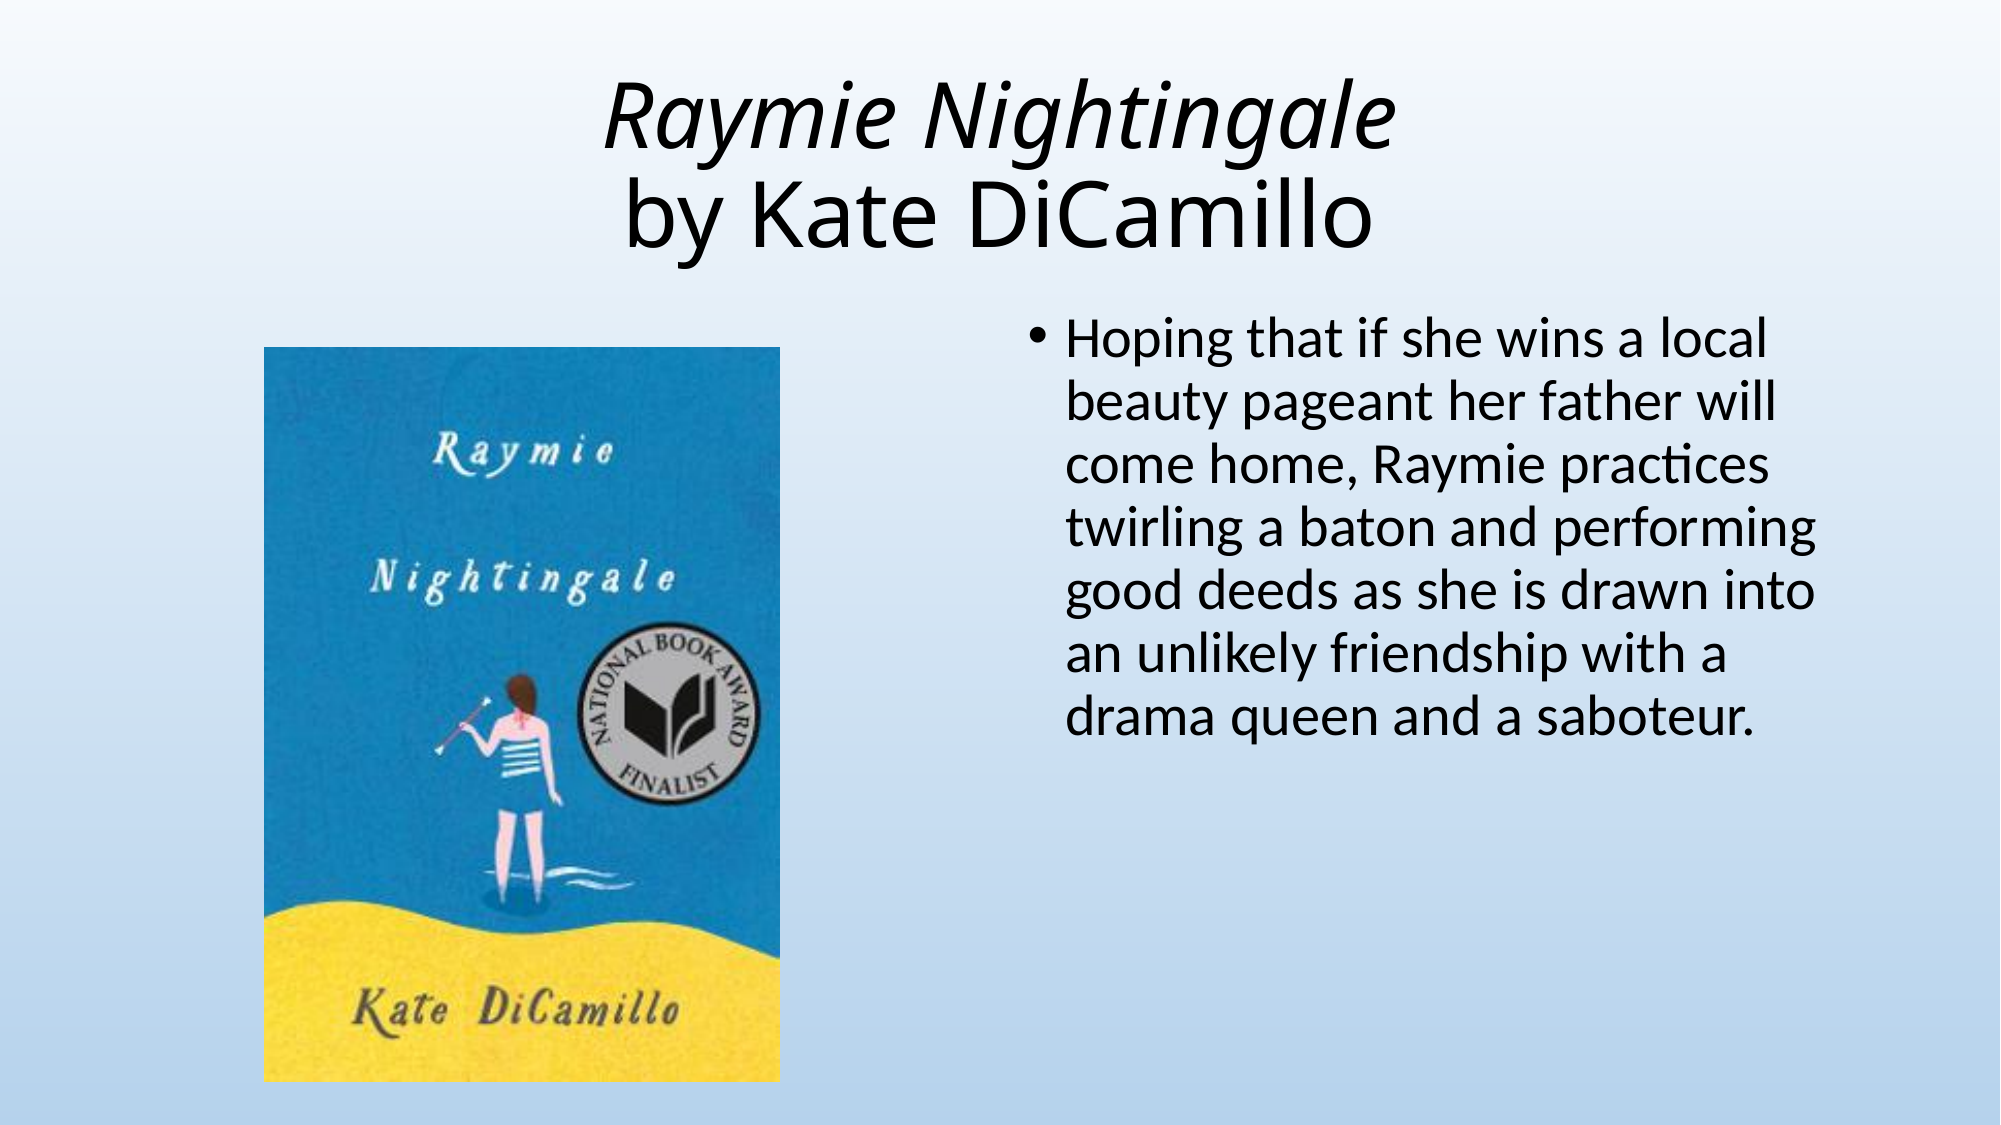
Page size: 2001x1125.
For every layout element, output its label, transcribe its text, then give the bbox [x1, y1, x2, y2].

list Hoping that if she wins a local beauty pageant her father will come home, Raymie practices twirling a baton and performing good deeds as she is drawn into an unlikely friendship with a drama queen and a saboteur. [1012, 299, 1863, 1014]
title Raymie Nightingale by Kate DiCamillo [137, 59, 1863, 278]
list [264, 347, 780, 1082]
